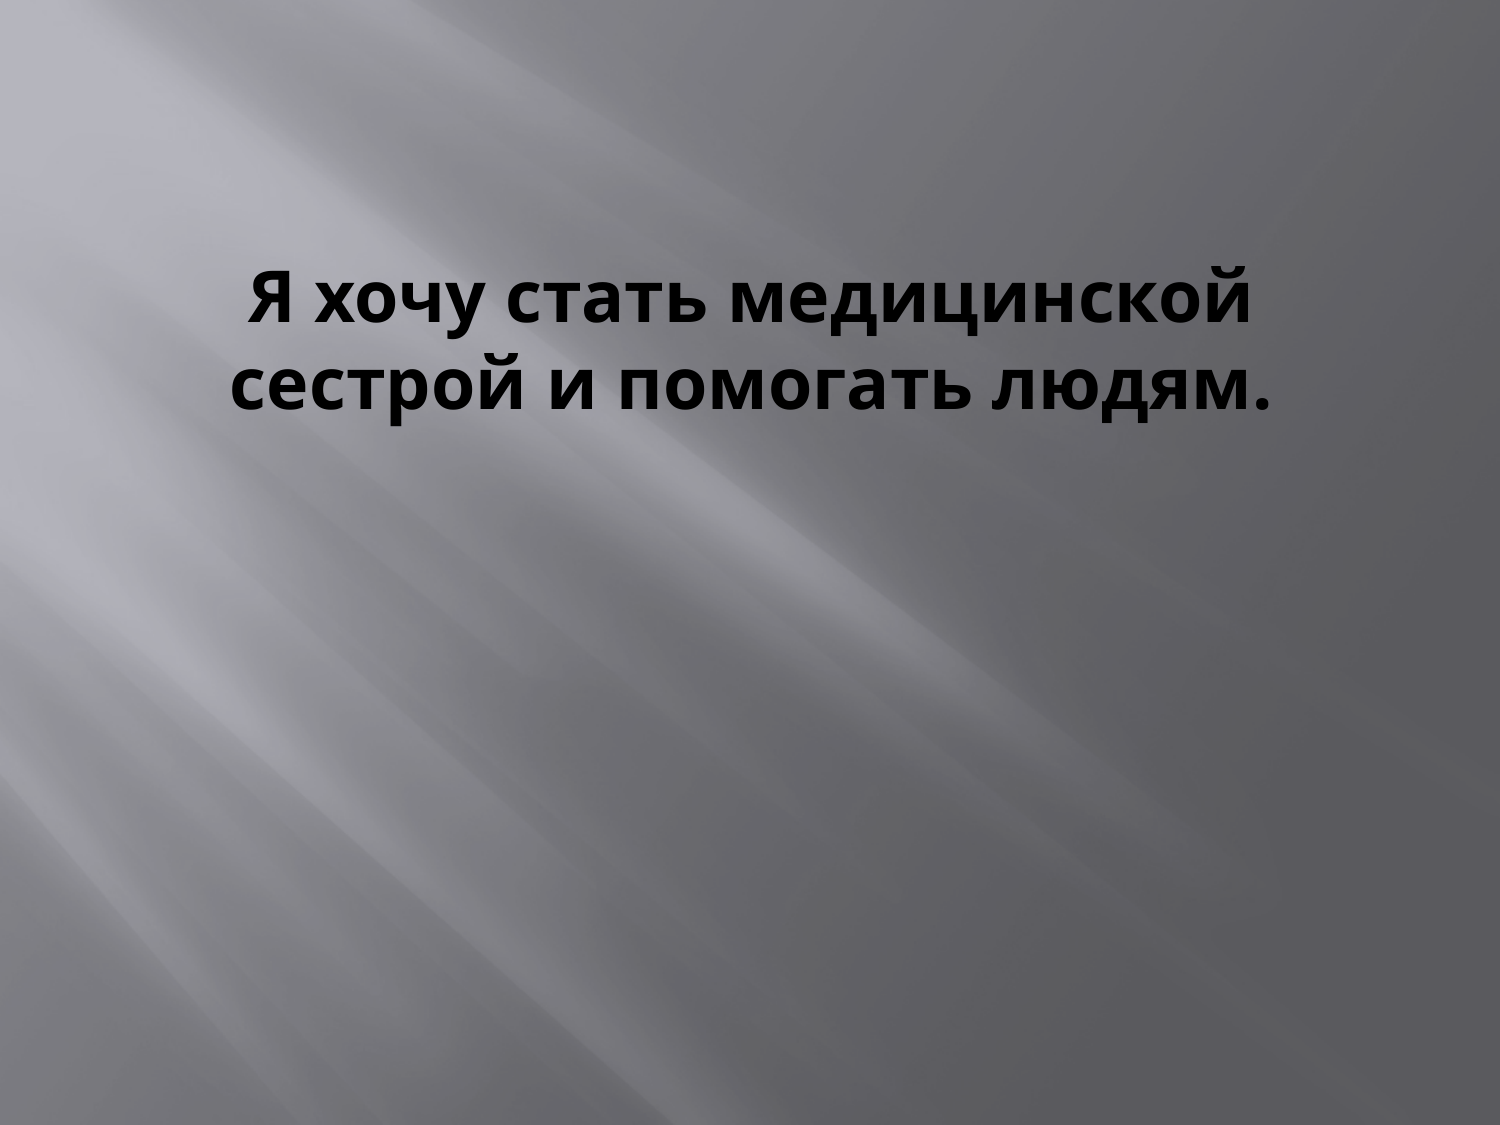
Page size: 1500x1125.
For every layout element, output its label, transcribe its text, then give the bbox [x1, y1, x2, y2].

title Я хочу стать медицинской сестрой и помогать людям. [76, 243, 1427, 431]
